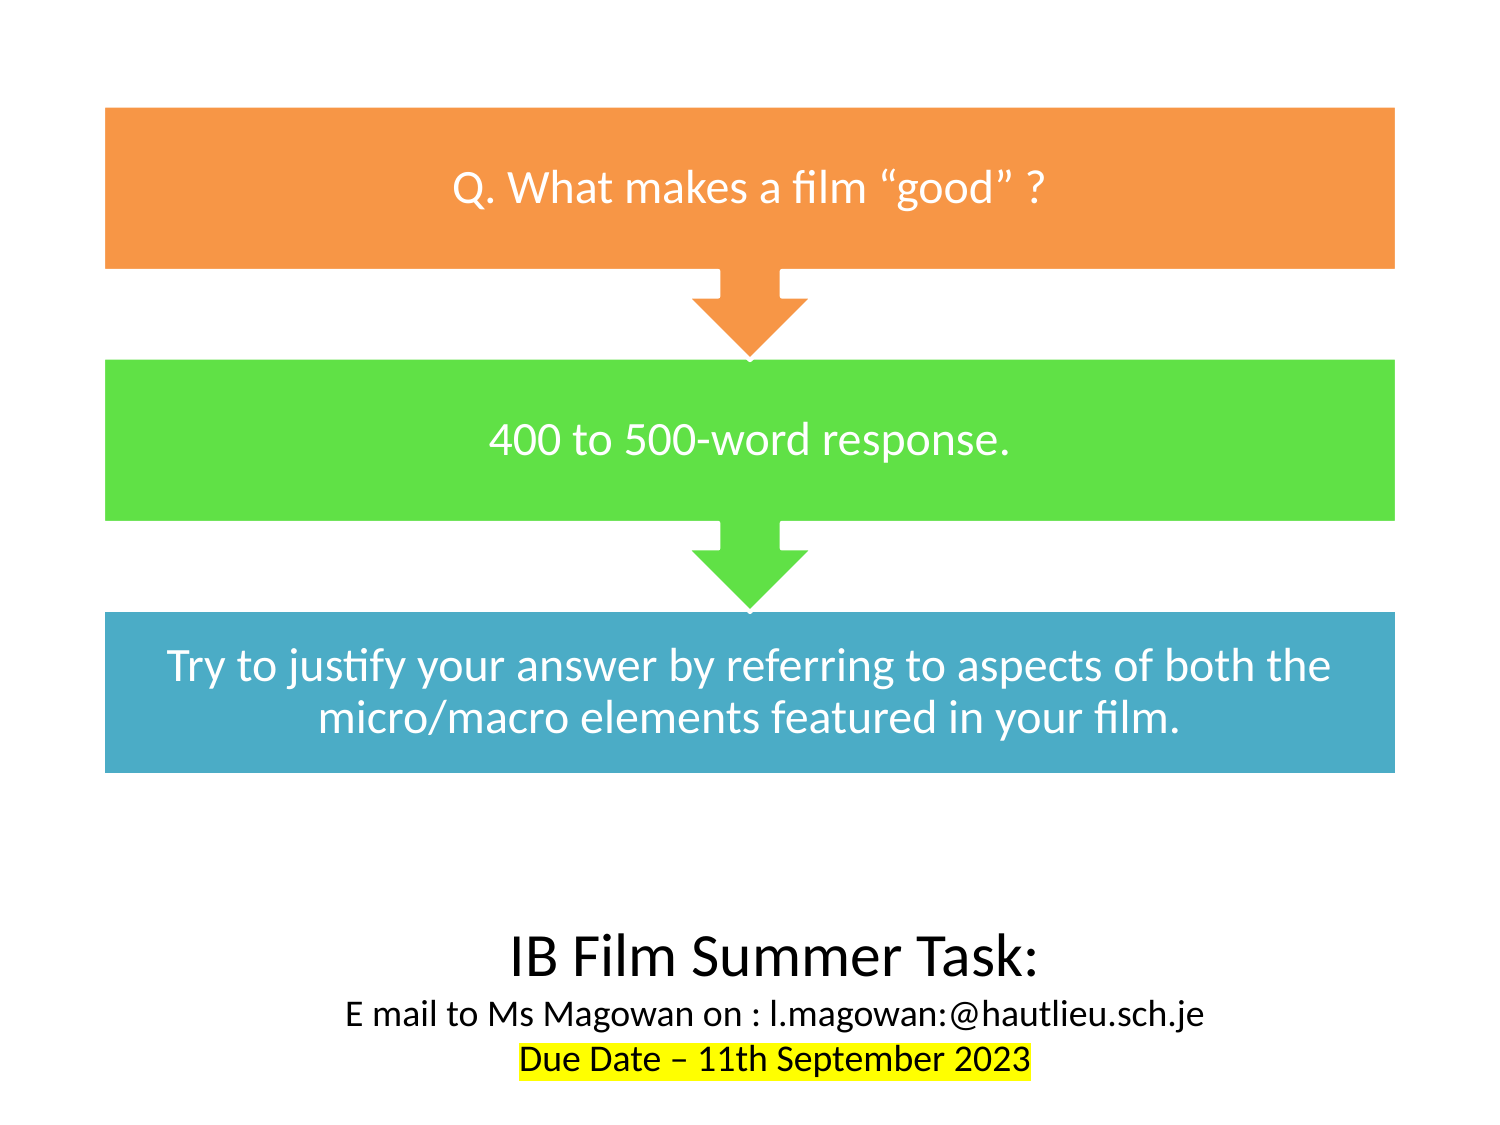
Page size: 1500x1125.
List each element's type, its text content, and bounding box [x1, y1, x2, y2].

title IB Film Summer Task: E mail to Ms Magowan on : l.magowan:@hautlieu.sch.je Due Date – 11th September 2023 [103, 907, 1447, 1087]
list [102, 105, 1398, 776]
